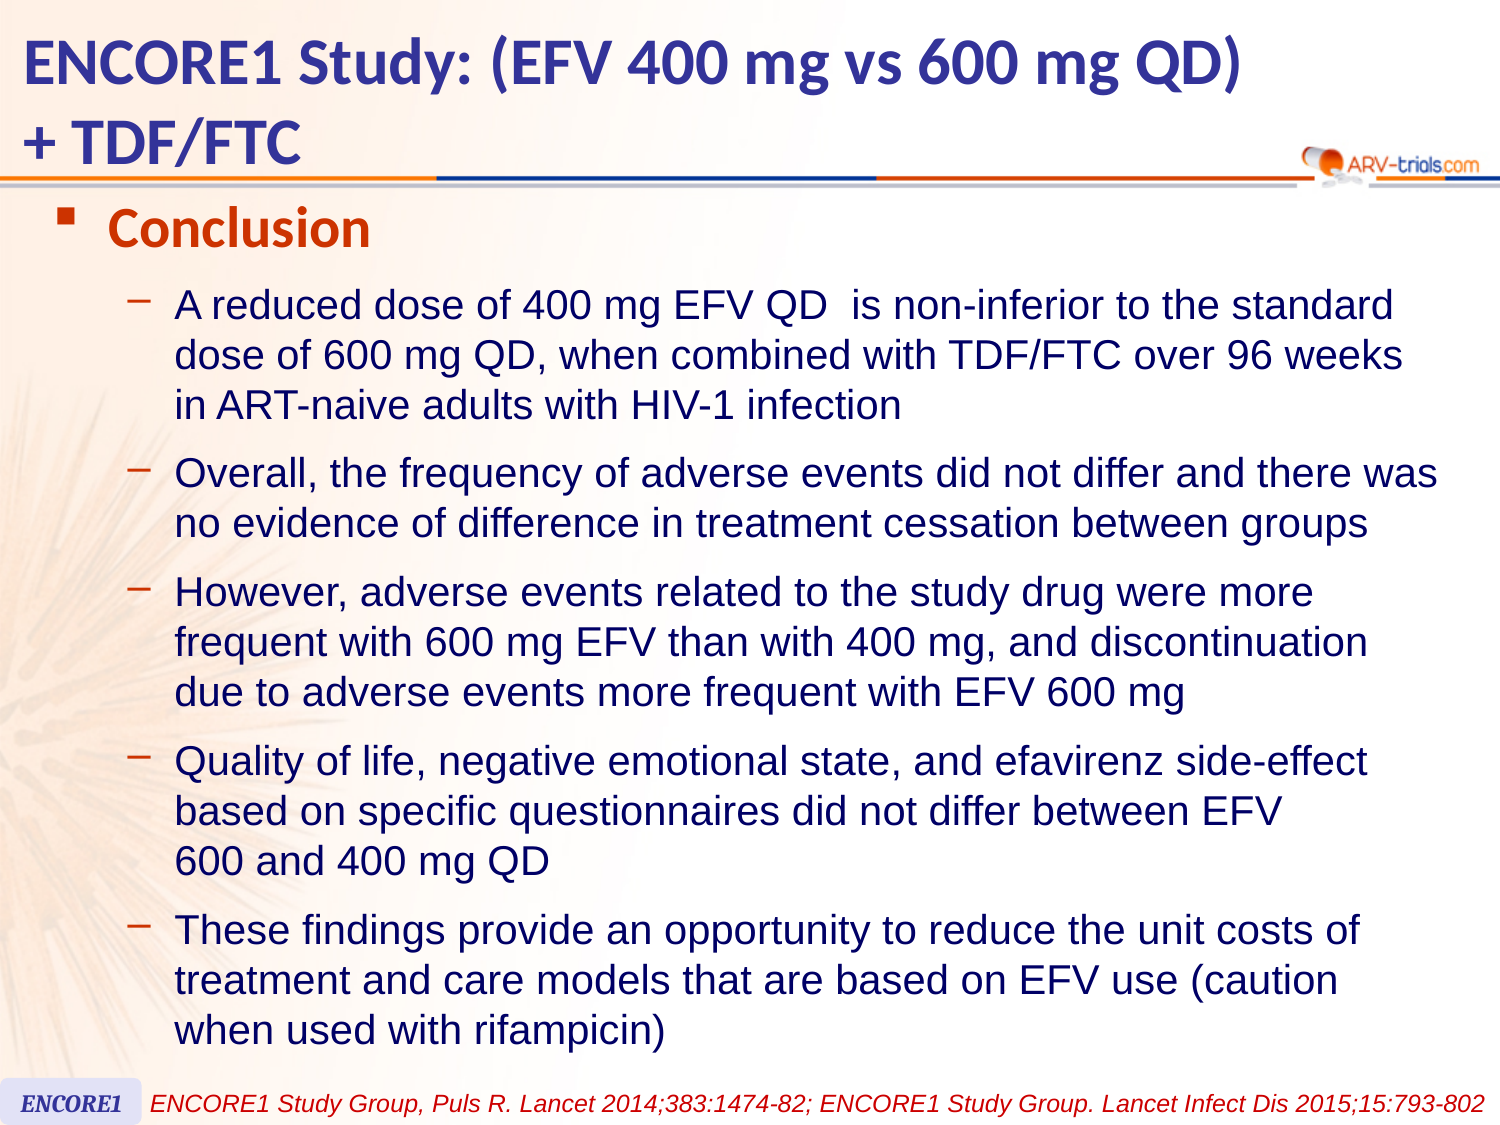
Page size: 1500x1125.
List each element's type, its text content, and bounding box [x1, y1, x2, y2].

text_box ENCORE1 Study Group, Puls R. Lancet 2014;383:1474-82; ENCORE1 Study Group. Lancet Infect Dis 2015;15:793-802 [144, 1079, 1500, 1125]
list Conclusion A reduced dose of 400 mg EFV QD is non-inferior to the standard dose of 600 mg QD, when combined with TDF/FTC over 96 weeks in ART-naive adults with HIV-1 infection Overall, the frequency of adverse events did not differ and there was no evidence of difference in treatment cessation between groups However, adverse events related to the study drug were more frequent with 600 mg EFV than with 400 mg, and discontinuation due to adverse events more frequent with EFV 600 mg Quality of life, negative emotional state, and efavirenz side-effect based on specific questionnaires did not differ between EFV 600 and 400 mg QD These findings provide an opportunity to reduce the unit costs of treatment and care models that are based on EFV use (caution when used with rifampicin) [37, 190, 1463, 1052]
title ENCORE1 Study: (EFV 400 mg vs 600 mg QD) + TDF/FTC [8, 6, 1477, 190]
picture [0, 0, 1500, 1079]
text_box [0, 1077, 142, 1125]
